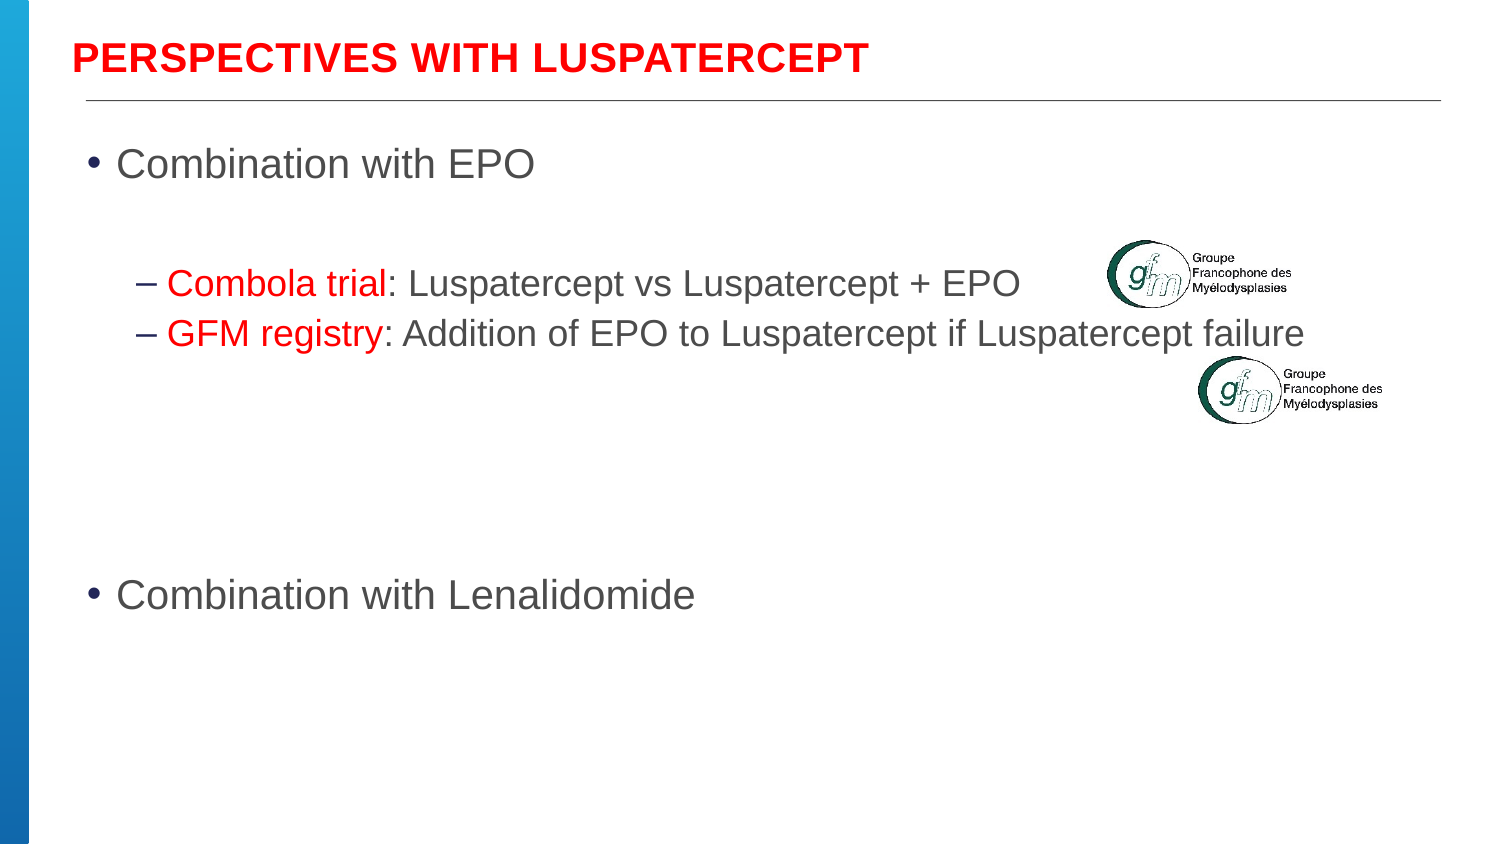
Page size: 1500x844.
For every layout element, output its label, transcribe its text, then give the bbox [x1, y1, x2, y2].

list Combination with EPO Combola trial: Luspatercept vs Luspatercept + EPO GFM registry: Addition of EPO to Luspatercept if Luspatercept failure Combination with Lenalidomide [71, 135, 1452, 743]
title Perspectives with Luspatercept [71, 24, 1452, 94]
picture [1198, 356, 1382, 424]
picture [1107, 240, 1291, 308]
